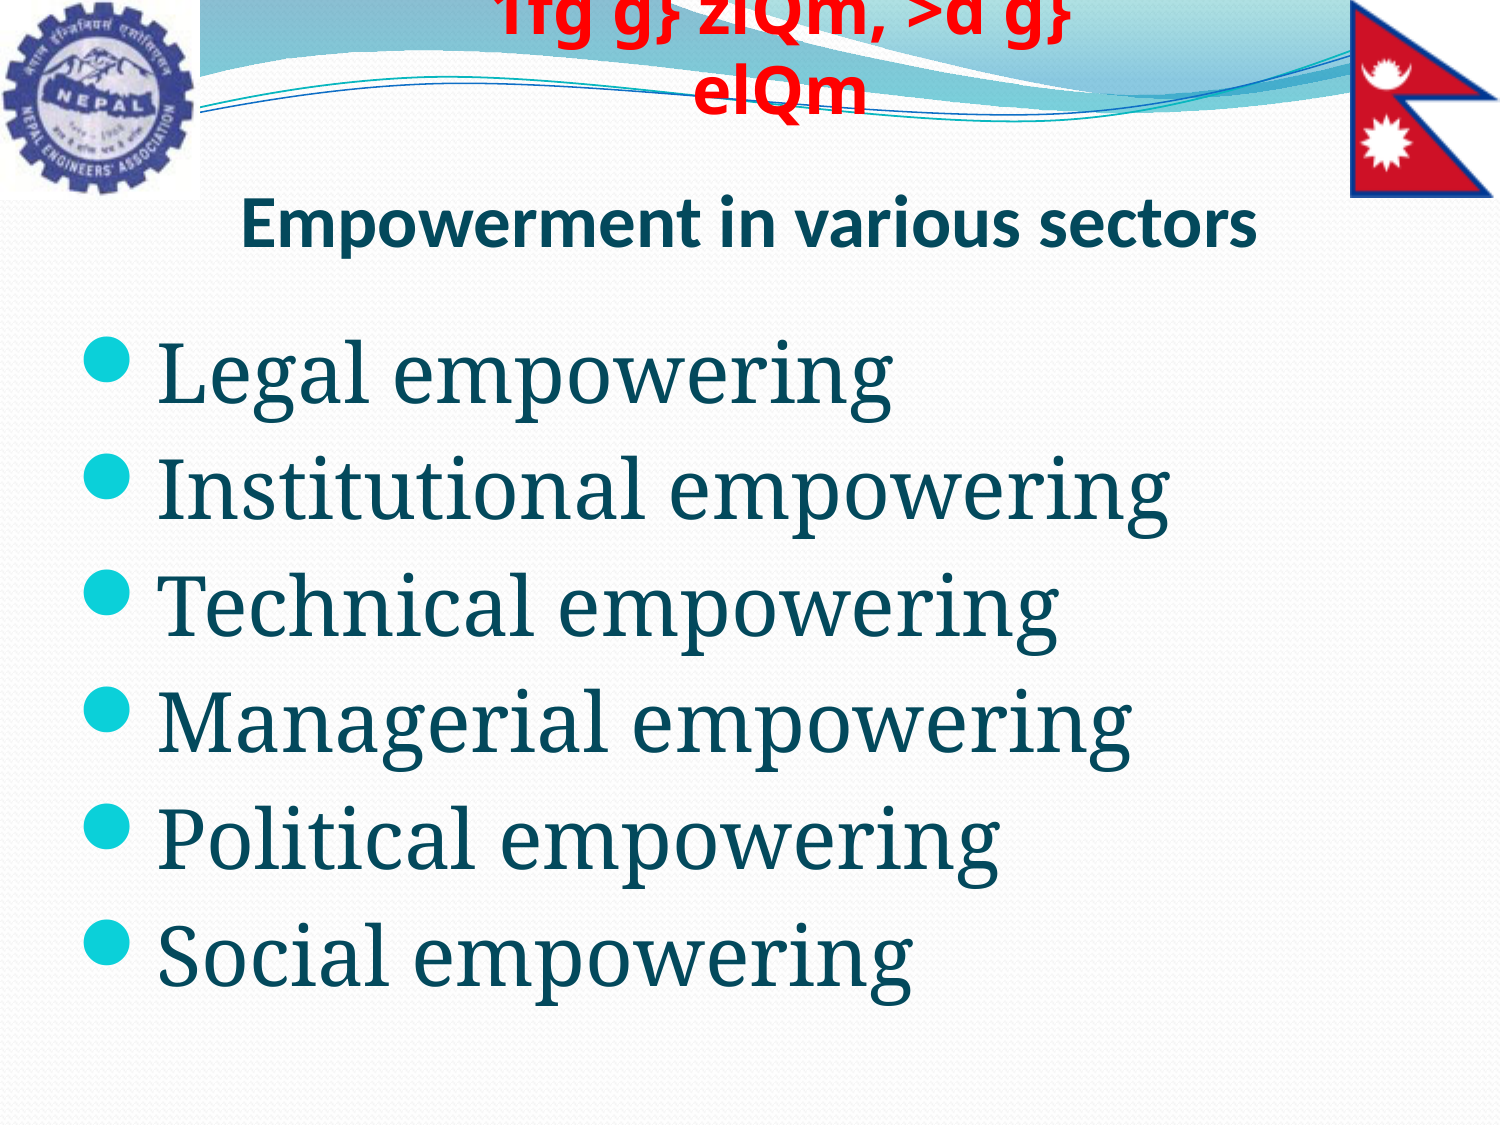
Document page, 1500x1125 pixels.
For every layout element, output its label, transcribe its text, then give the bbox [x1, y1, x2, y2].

title Empowerment in various sectors [0, 137, 1500, 263]
picture [0, 0, 201, 201]
text_box 1fg g} zlQm, >d g} elQm [462, 0, 1100, 136]
list Legal empowering Institutional empowering Technical empowering Managerial empowering Political empowering Social empowering [62, 312, 1413, 1075]
picture [1349, 0, 1500, 199]
